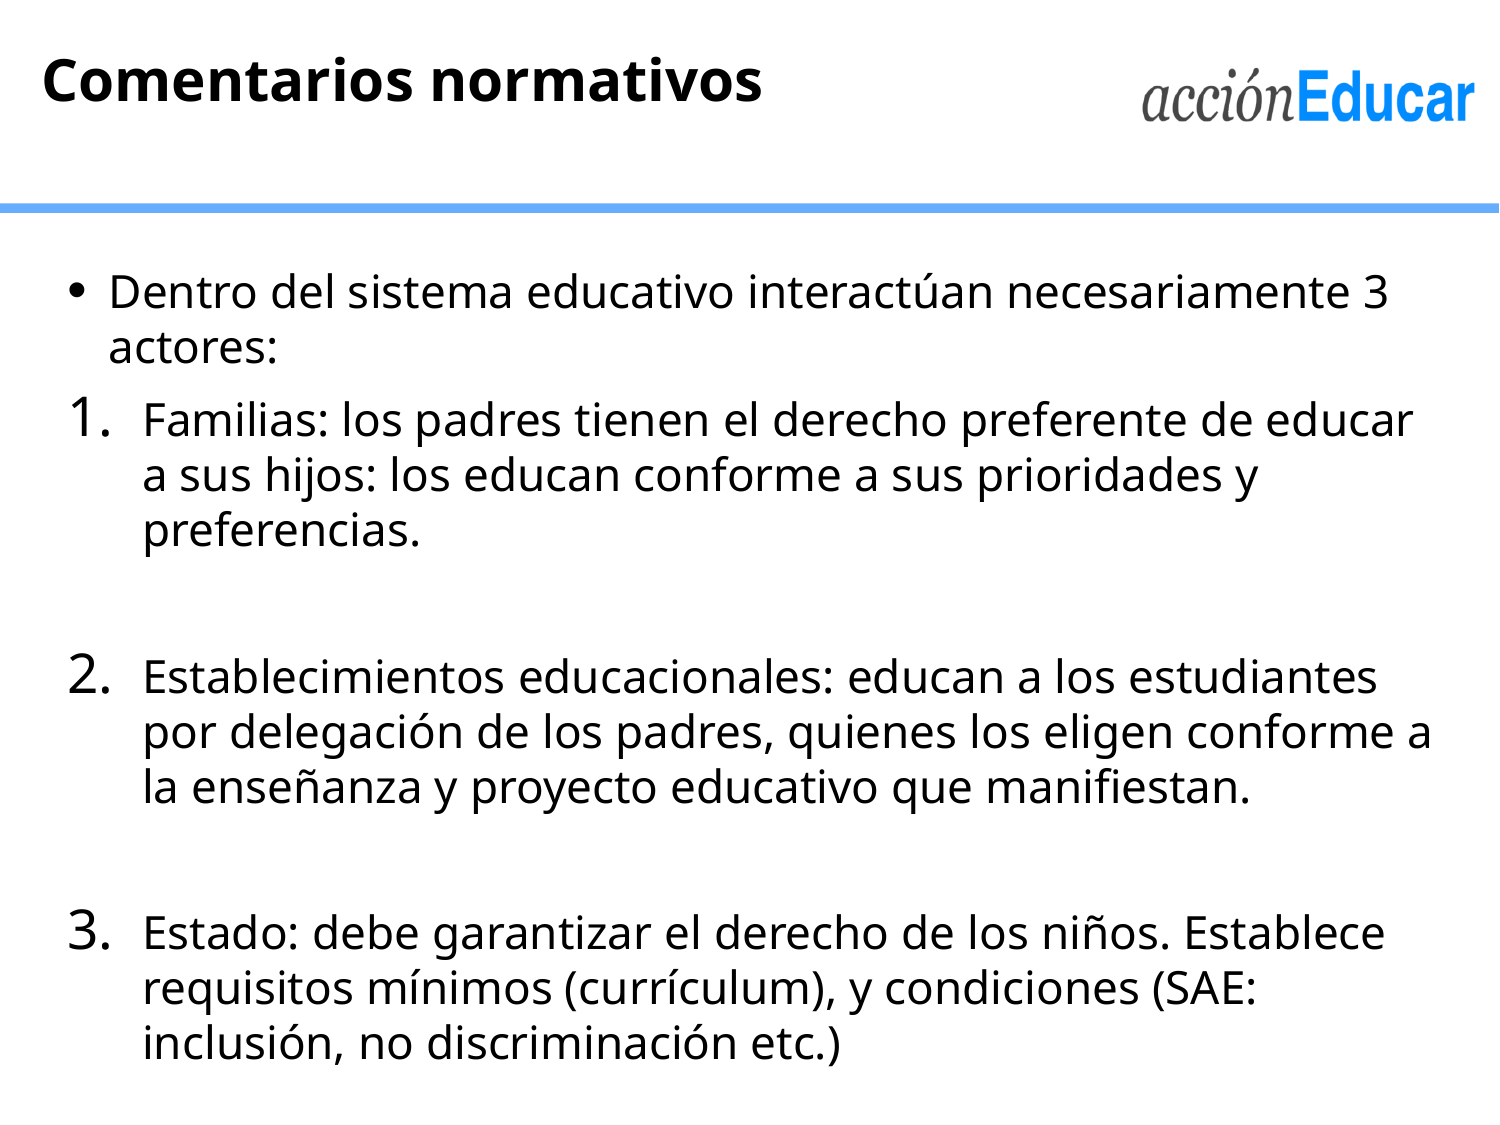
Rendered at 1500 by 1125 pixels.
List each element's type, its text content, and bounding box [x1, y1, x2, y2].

title Comentarios normativos [41, 42, 1105, 118]
list Dentro del sistema educativo interactúan necesariamente 3 actores: Familias: los padres tienen el derecho preferente de educar a sus hijos: los educan conforme a sus prioridades y preferencias. Establecimientos educacionales: educan a los estudiantes por delegación de los padres, quienes los eligen conforme a la enseñanza y proyecto educativo que manifiestan. Estado: debe garantizar el derecho de los niños. Establece requisitos mínimos (currículum), y condiciones (SAE: inclusión, no discriminación etc.) [59, 255, 1443, 1049]
picture [1128, 49, 1488, 140]
